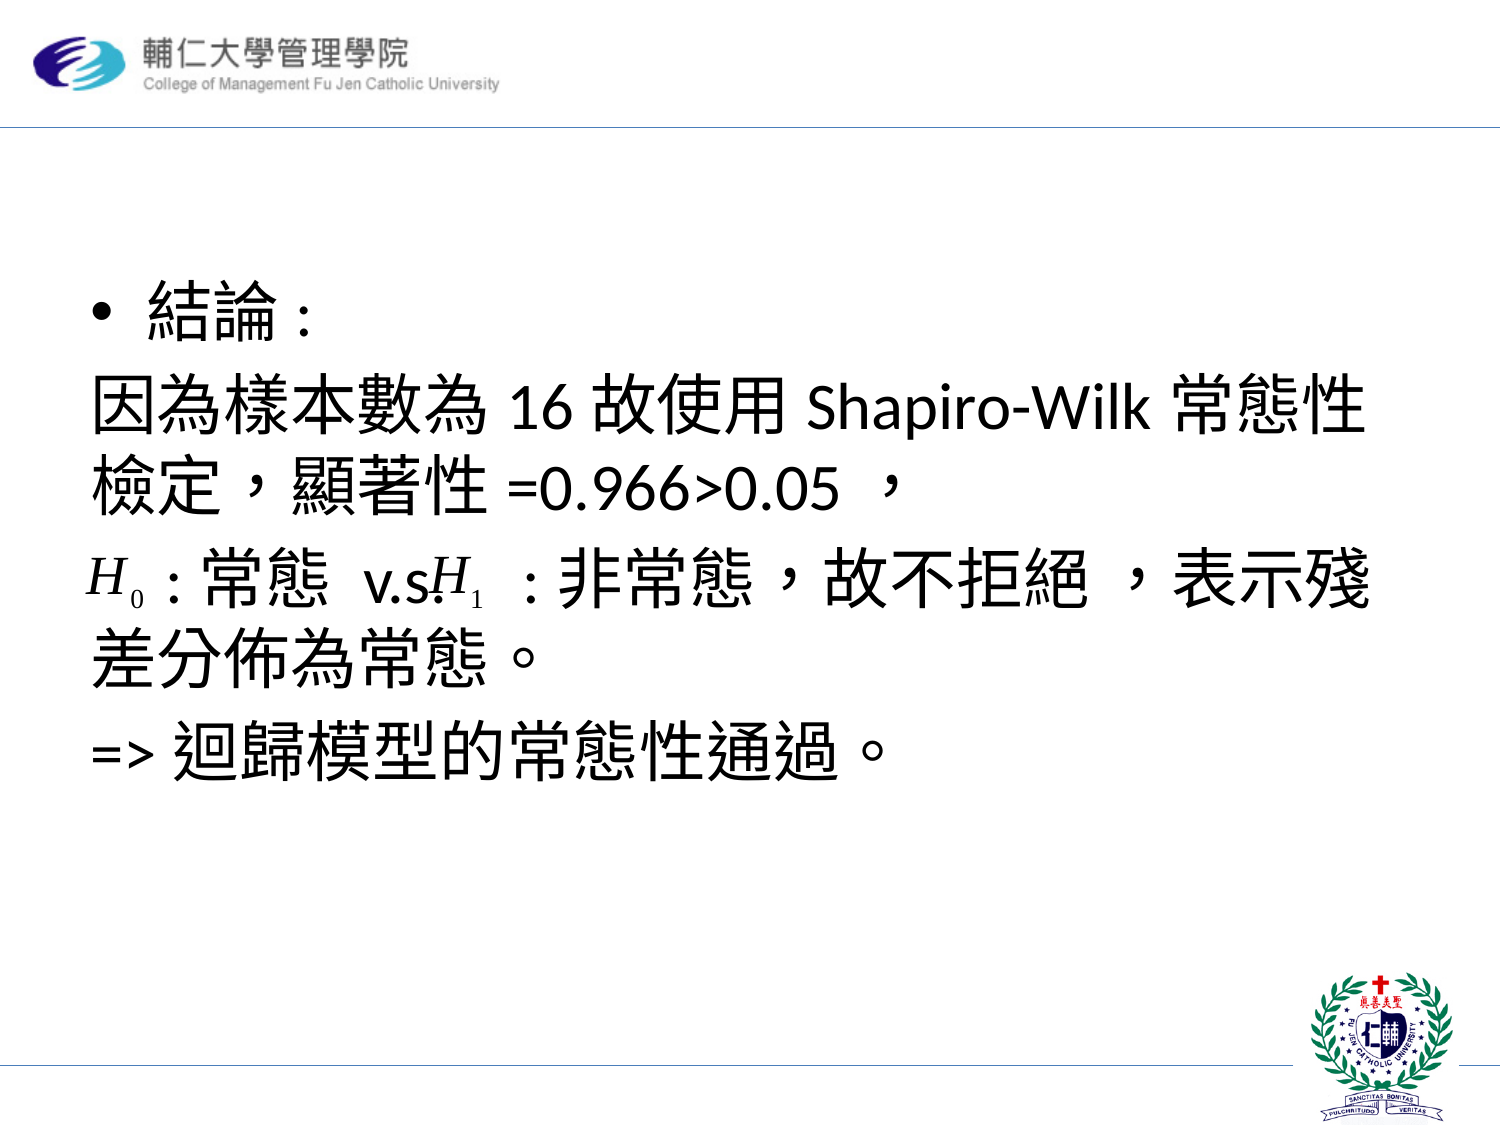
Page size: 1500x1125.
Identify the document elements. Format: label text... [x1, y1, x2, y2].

picture [17, 18, 522, 114]
picture [1310, 971, 1453, 1125]
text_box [76, 538, 156, 622]
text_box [418, 538, 493, 622]
list 結論: 因為樣本數為16故使用Shapiro-Wilk常態性檢定，顯著性=0.966>0.05， :常態 v.s. :非常態，故不拒絕 ，表示殘差分佈為常態。 =>迴歸模型的常態性通過。 [75, 262, 1425, 1005]
